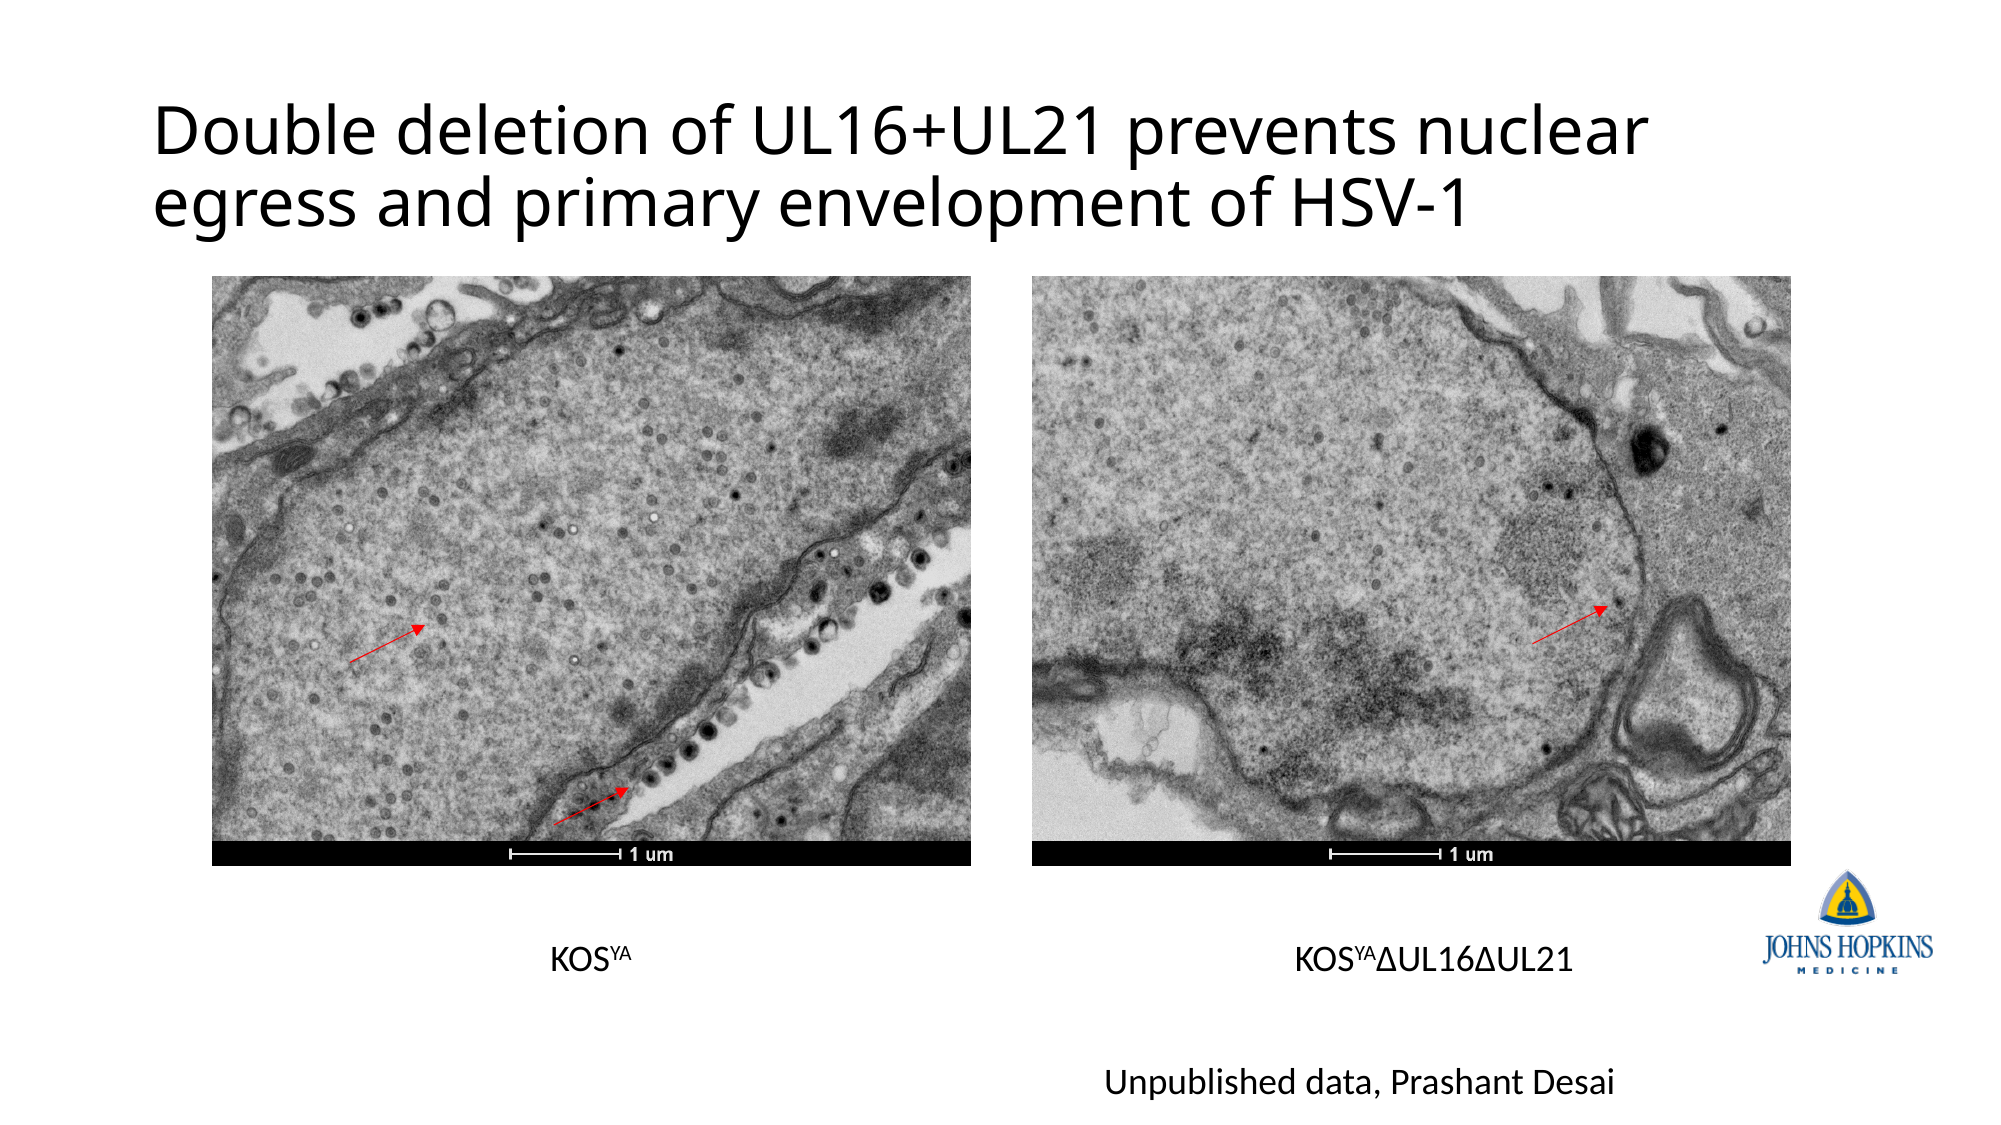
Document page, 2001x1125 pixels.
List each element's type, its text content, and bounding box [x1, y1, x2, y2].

text_box Unpublished data, Prashant Desai [1089, 1049, 1631, 1110]
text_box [553, 787, 629, 825]
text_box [349, 606, 1608, 663]
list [1032, 276, 1791, 867]
picture [212, 276, 971, 867]
text_box KOSYA∆UL16∆UL21 [1280, 926, 1590, 987]
picture [1717, 820, 1983, 1038]
text_box KOSYA [535, 926, 647, 987]
title Double deletion of UL16+UL21 prevents nuclear egress and primary envelopment of HSV-1 [137, 59, 1863, 278]
